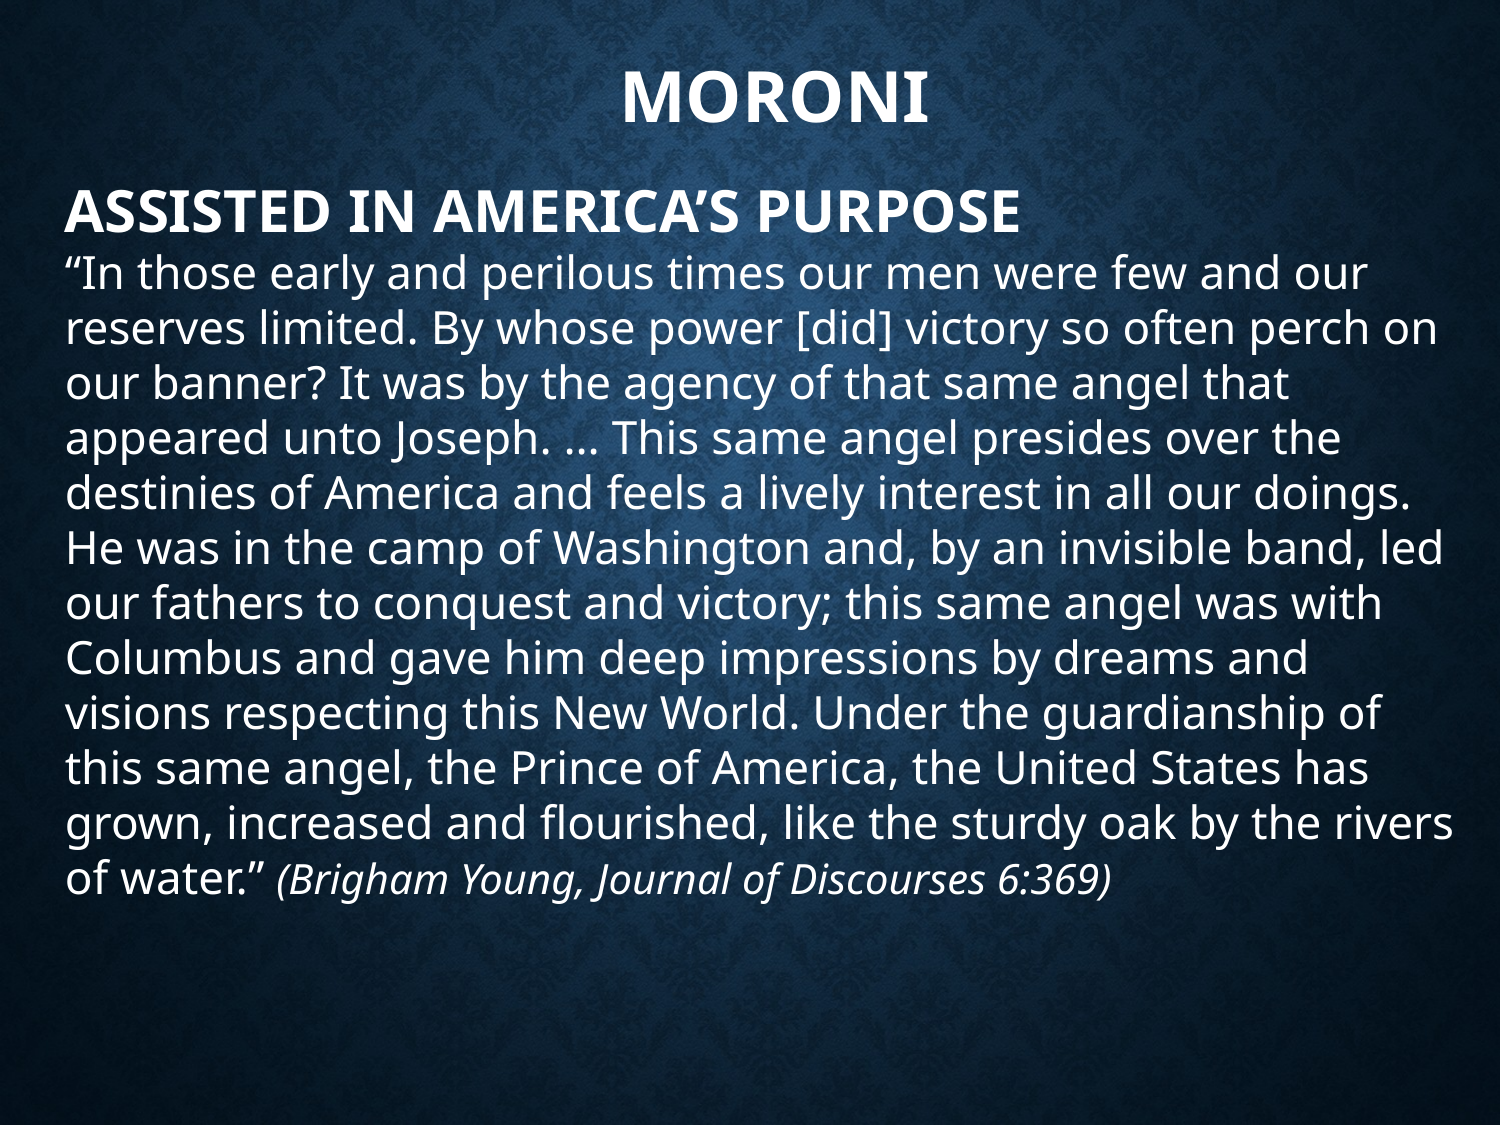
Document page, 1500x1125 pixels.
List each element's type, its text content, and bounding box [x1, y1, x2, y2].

picture [0, 0, 1500, 1125]
title Moroni [99, 37, 1450, 162]
text_box ASSISTED IN AMERICA’S PURPOSE “In those early and perilous times our men were few and our reserves limited. By whose power [did] victory so often perch on our banner? It was by the agency of that same angel that appeared unto Joseph. … This same angel presides over the destinies of America and feels a lively interest in all our doings. He was in the camp of Washington and, by an invisible band, led our fathers to conquest and victory; this same angel was with Columbus and gave him deep impressions by dreams and visions respecting this New World. Under the guardianship of this same angel, the Prince of America, the United States has grown, increased and flourished, like the sturdy oak by the rivers of water.” (Brigham Young, Journal of Discourses 6:369) [49, 166, 1475, 911]
